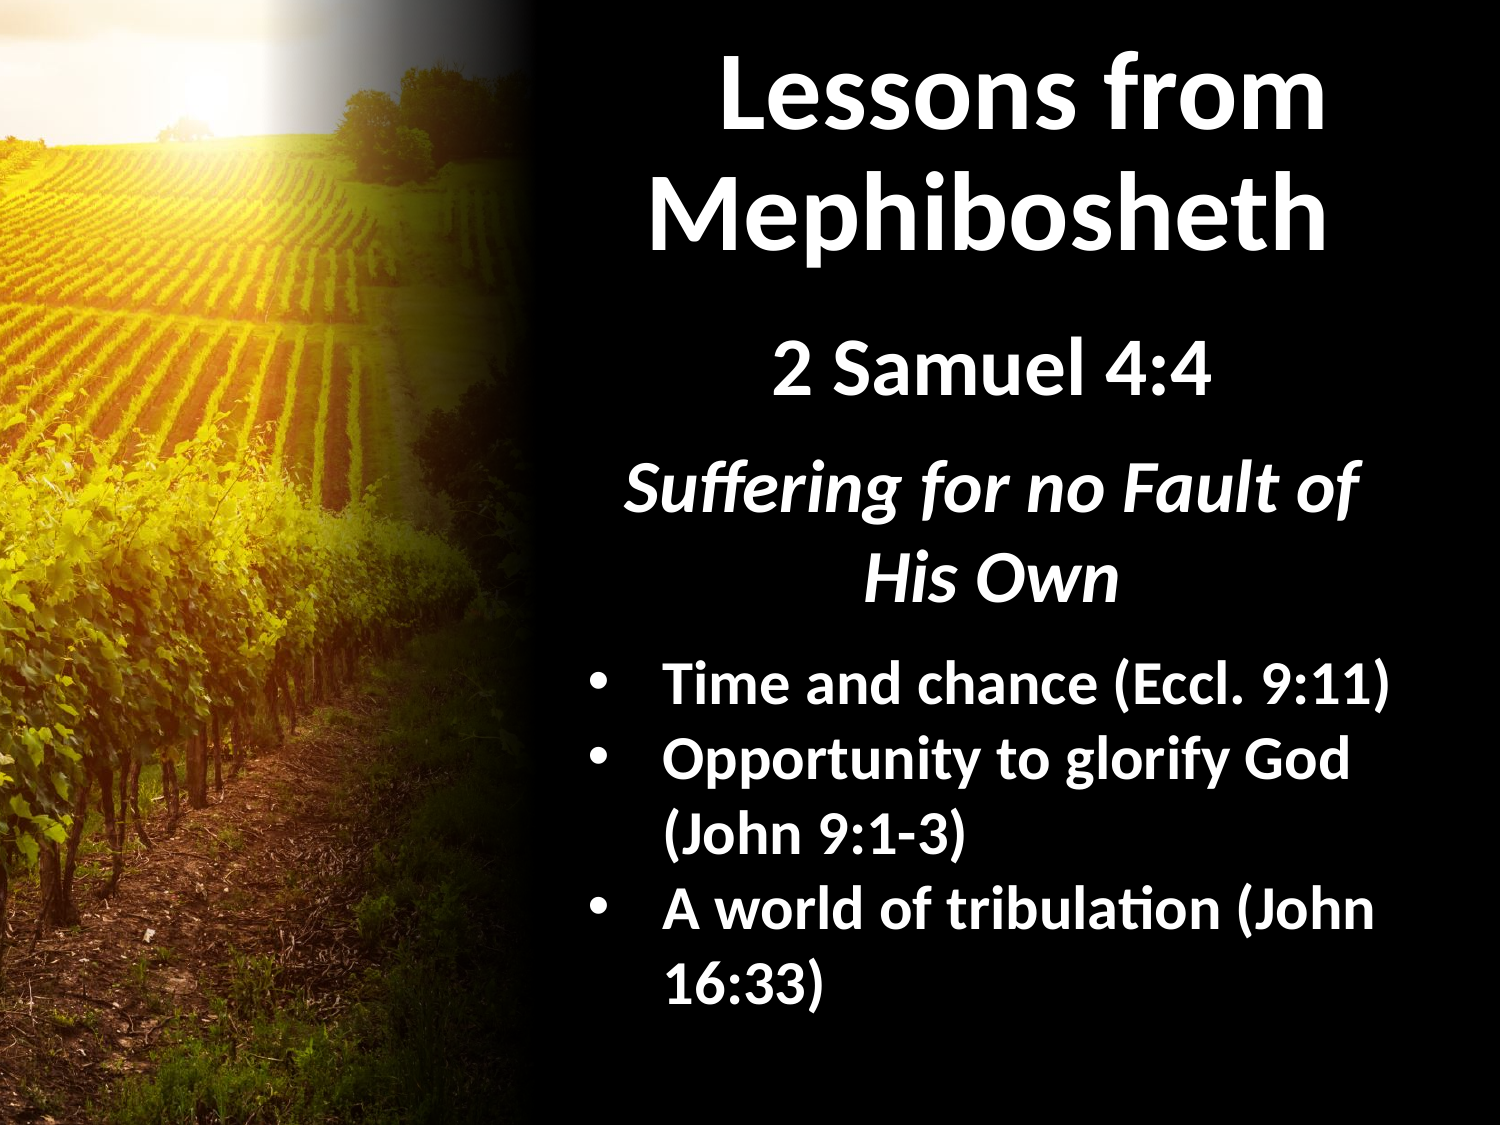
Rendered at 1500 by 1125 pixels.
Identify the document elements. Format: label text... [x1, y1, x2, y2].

title Lessons from Mephibosheth [738, 80, 1346, 283]
text_box 2 Samuel 4:4 Suffering for no Fault of His Own Time and chance (Eccl. 9:11) Opportunity to glorify God (John 9:1-3) A world of tribulation (John 16:33) [738, 304, 1412, 1025]
picture [0, 0, 738, 1125]
